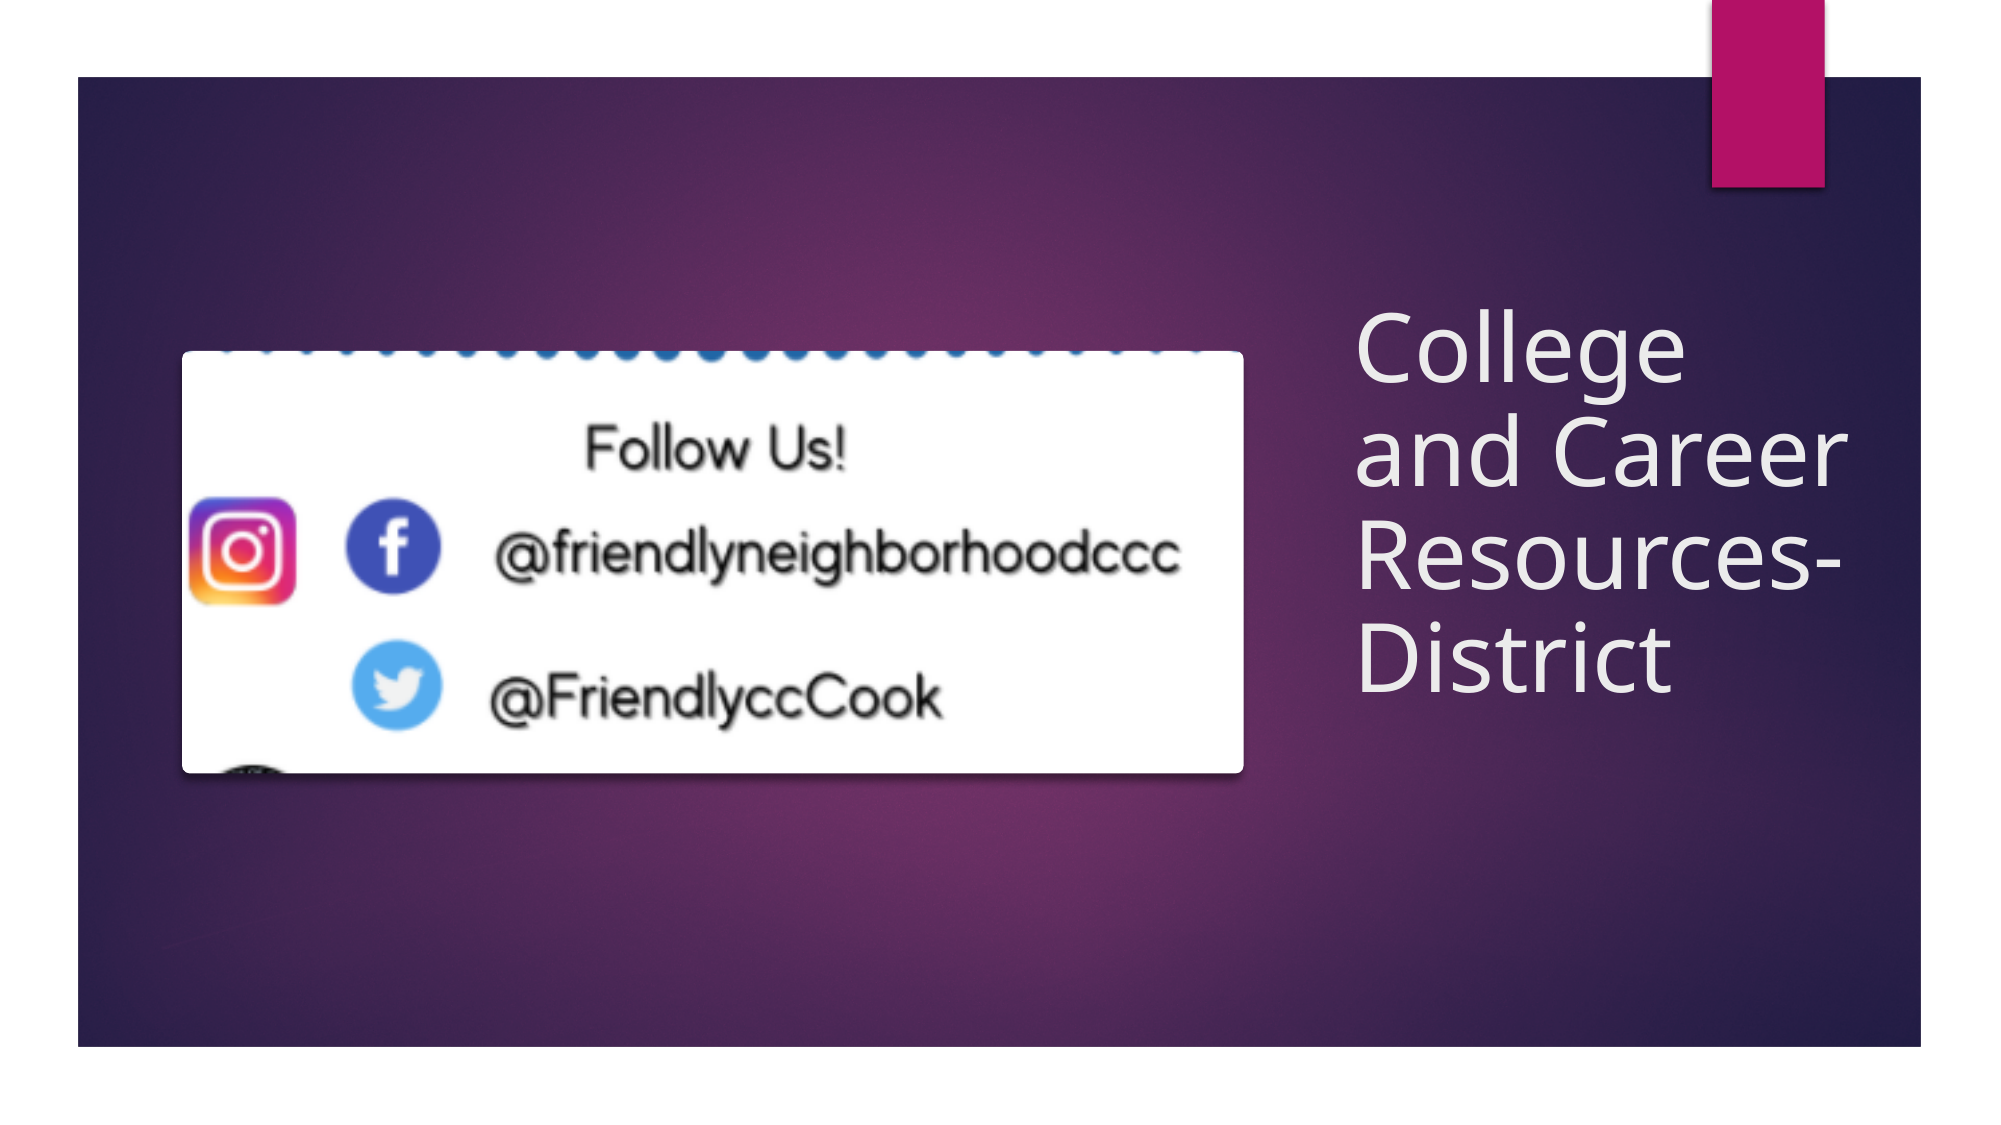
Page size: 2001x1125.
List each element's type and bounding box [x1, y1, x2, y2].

list [181, 350, 1244, 774]
text_box [0, 0, 2000, 1125]
